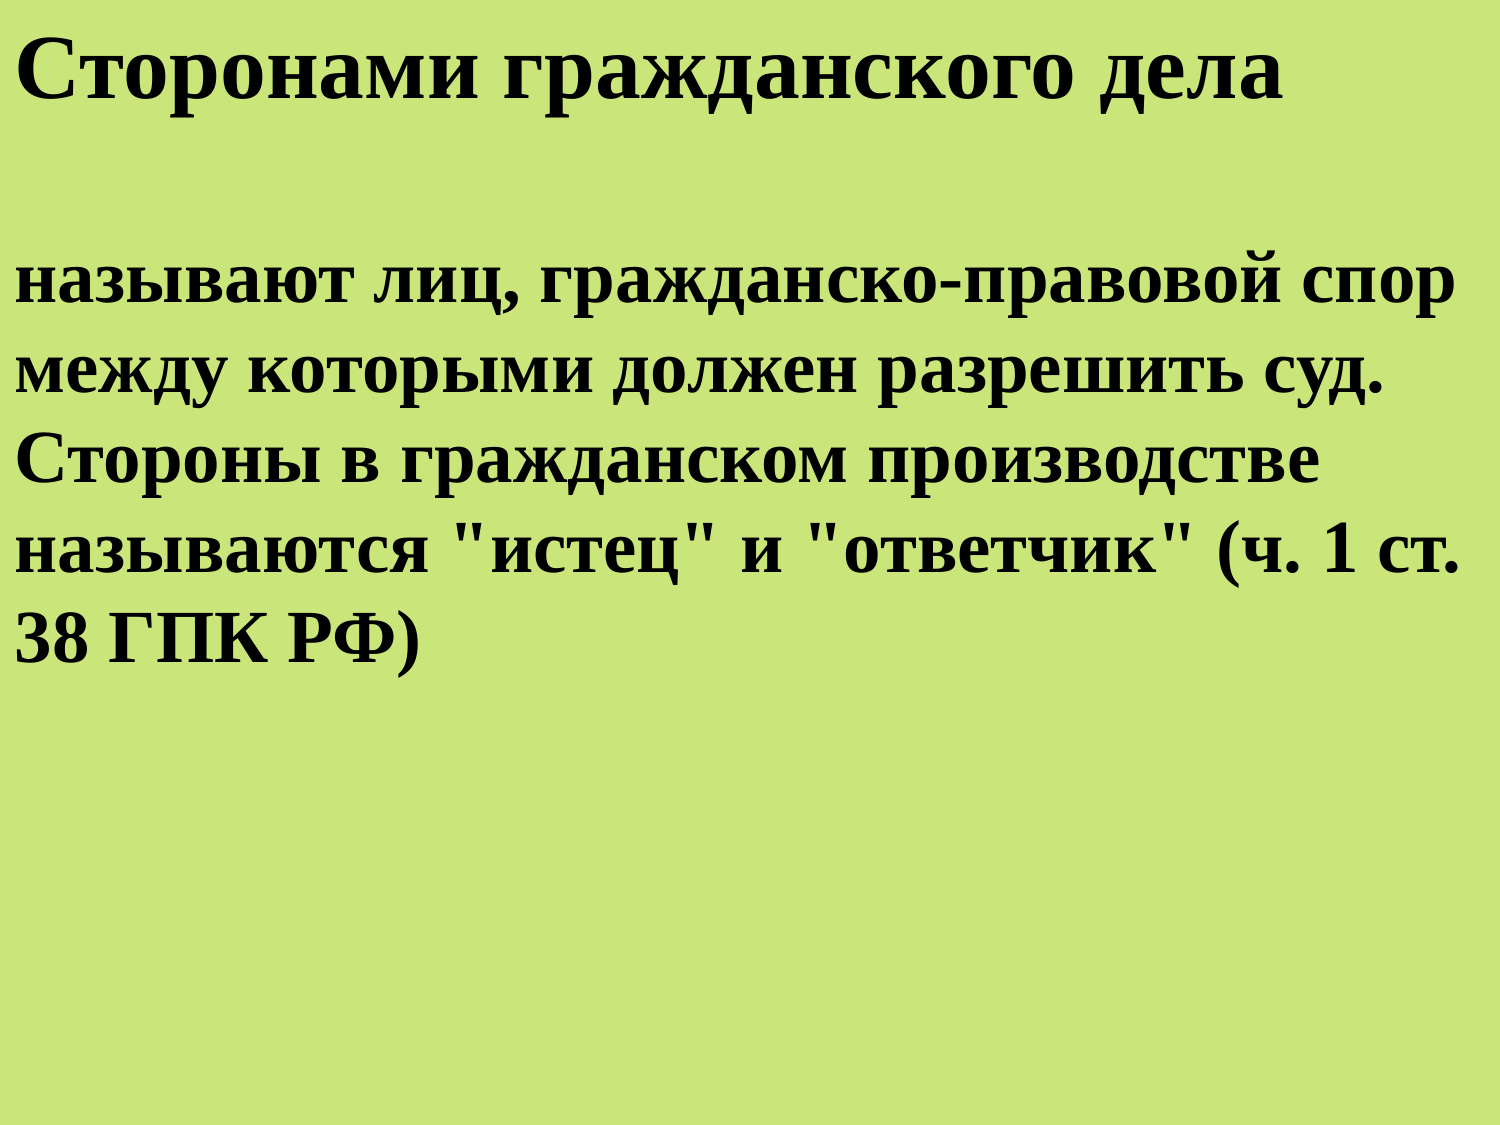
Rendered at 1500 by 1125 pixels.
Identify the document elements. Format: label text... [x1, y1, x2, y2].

text_box Сторонами гражданского дела называют лиц, гражданско-правовой спор между которыми должен разрешить суд. Стороны в гражданском производстве называются "истец" и "ответчик" (ч. 1 ст. 38 ГПК РФ) [0, 0, 1483, 685]
